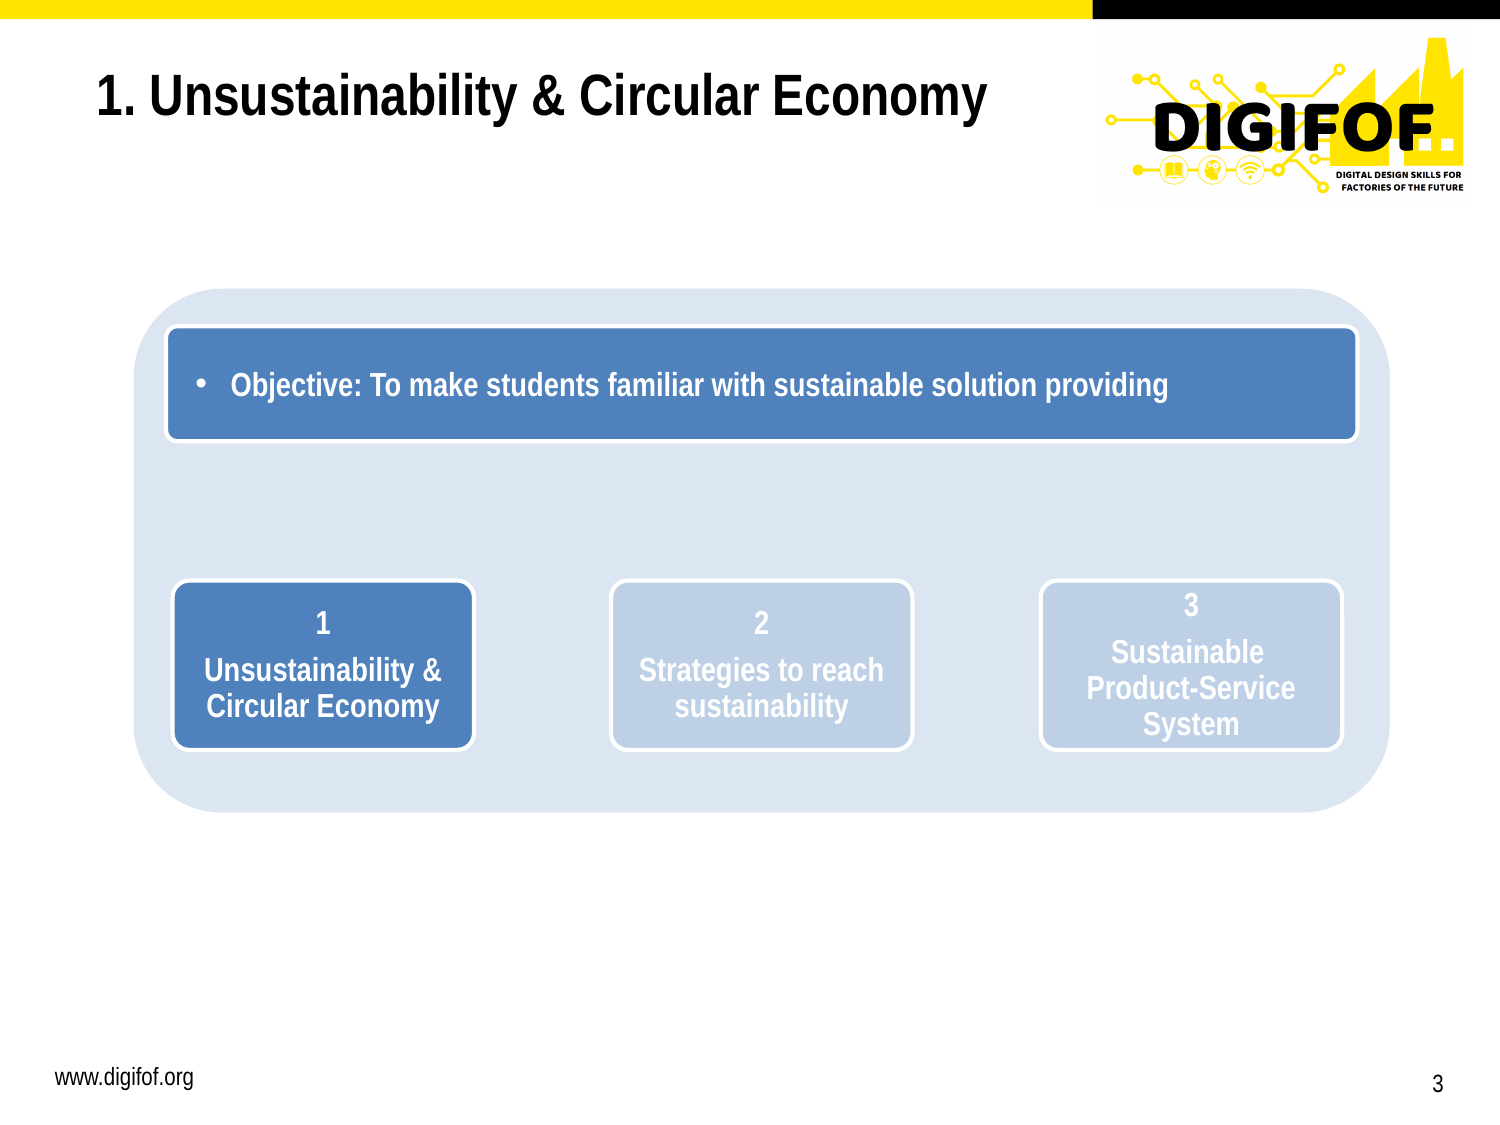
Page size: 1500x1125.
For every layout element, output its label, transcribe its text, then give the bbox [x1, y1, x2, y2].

picture [1097, 26, 1474, 203]
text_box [135, 290, 1389, 811]
slide_number 3 [1033, 1020, 1459, 1105]
text_box 1. Unsustainability & Circular Economy [81, 49, 1117, 141]
